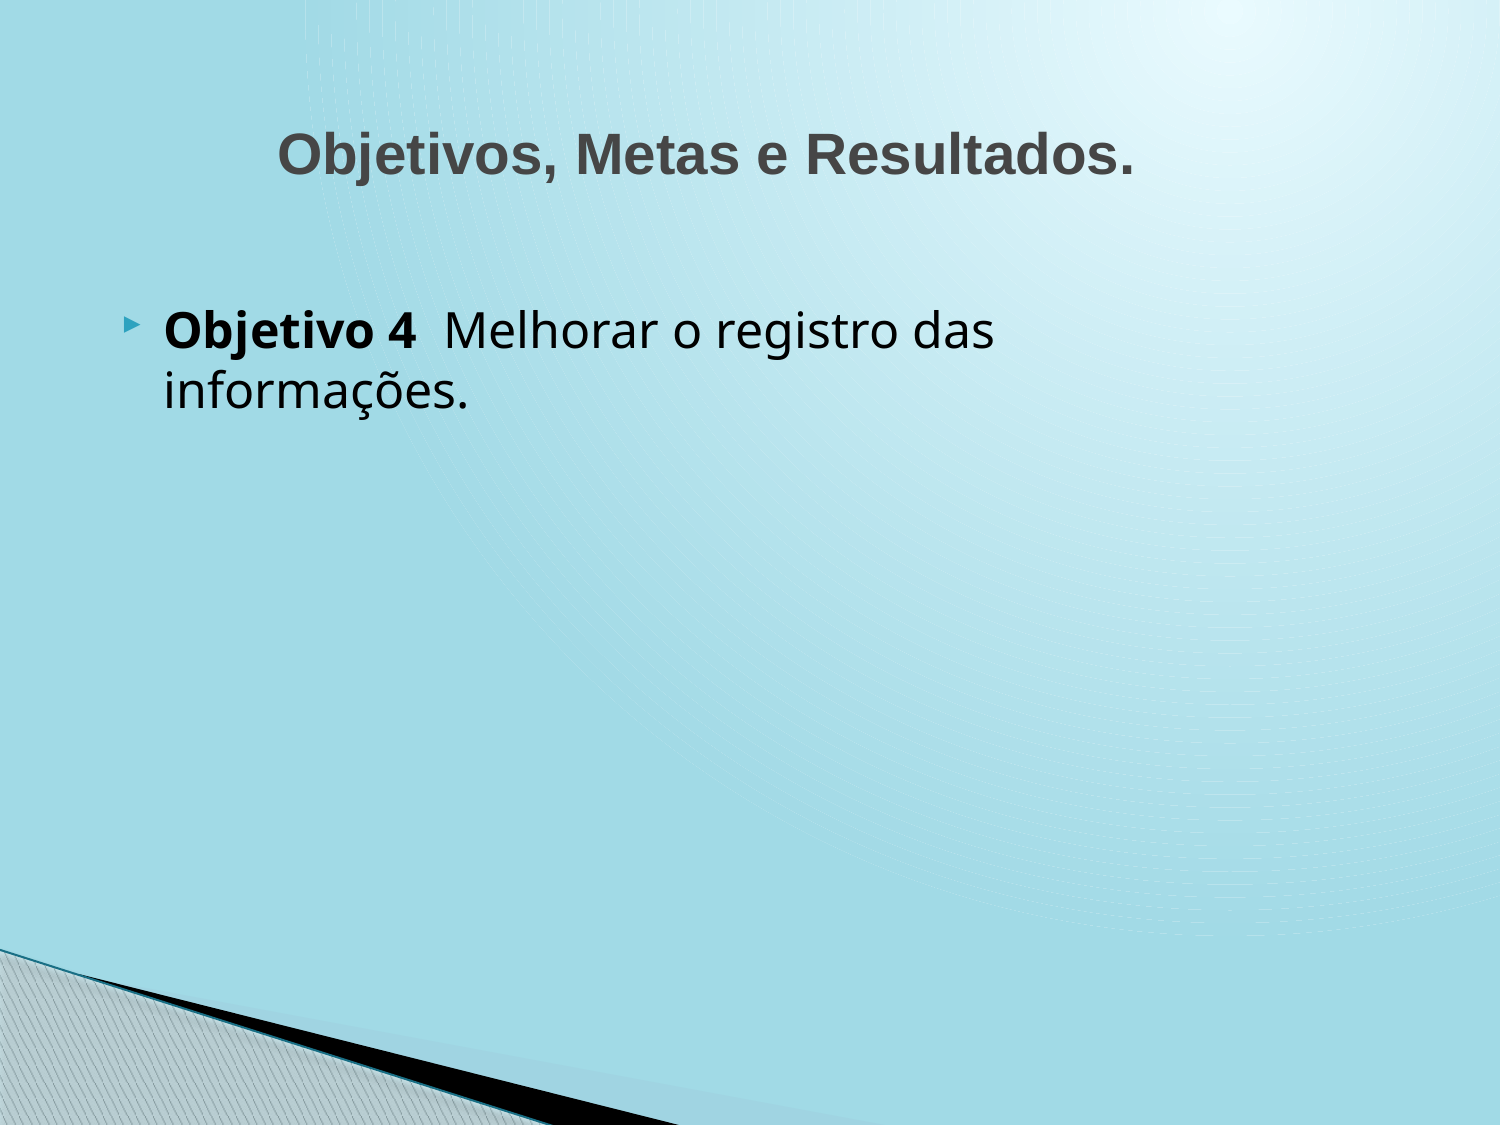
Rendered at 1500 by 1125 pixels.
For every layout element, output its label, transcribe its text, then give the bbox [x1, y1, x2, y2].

list Objetivo 4 Melhorar o registro das informações. [88, 290, 1306, 610]
title Objetivos, Metas e Resultados. [262, 70, 1500, 233]
